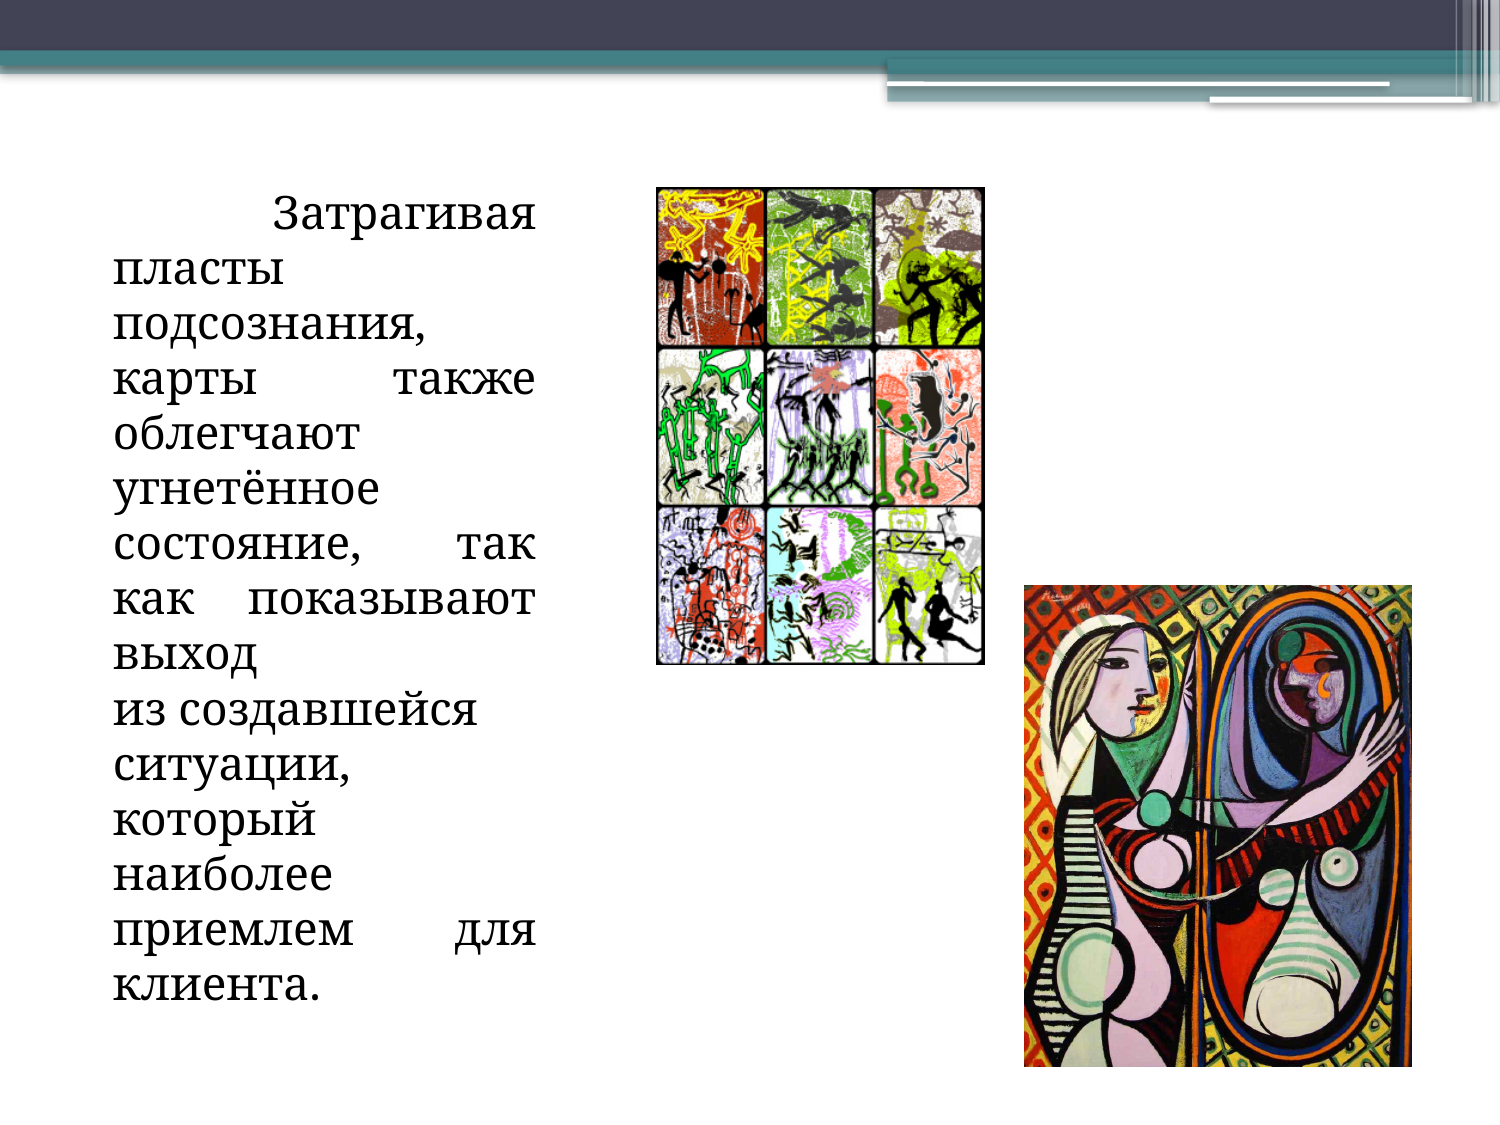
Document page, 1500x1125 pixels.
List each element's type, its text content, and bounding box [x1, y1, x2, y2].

picture [1024, 585, 1413, 1067]
picture [655, 187, 985, 665]
list Затрагивая пласты подсознания, карты также облегчают угнетённое состояние, так как показывают выход из создавшейся ситуации, который наиболее приемлем для клиента. [46, 175, 551, 1079]
